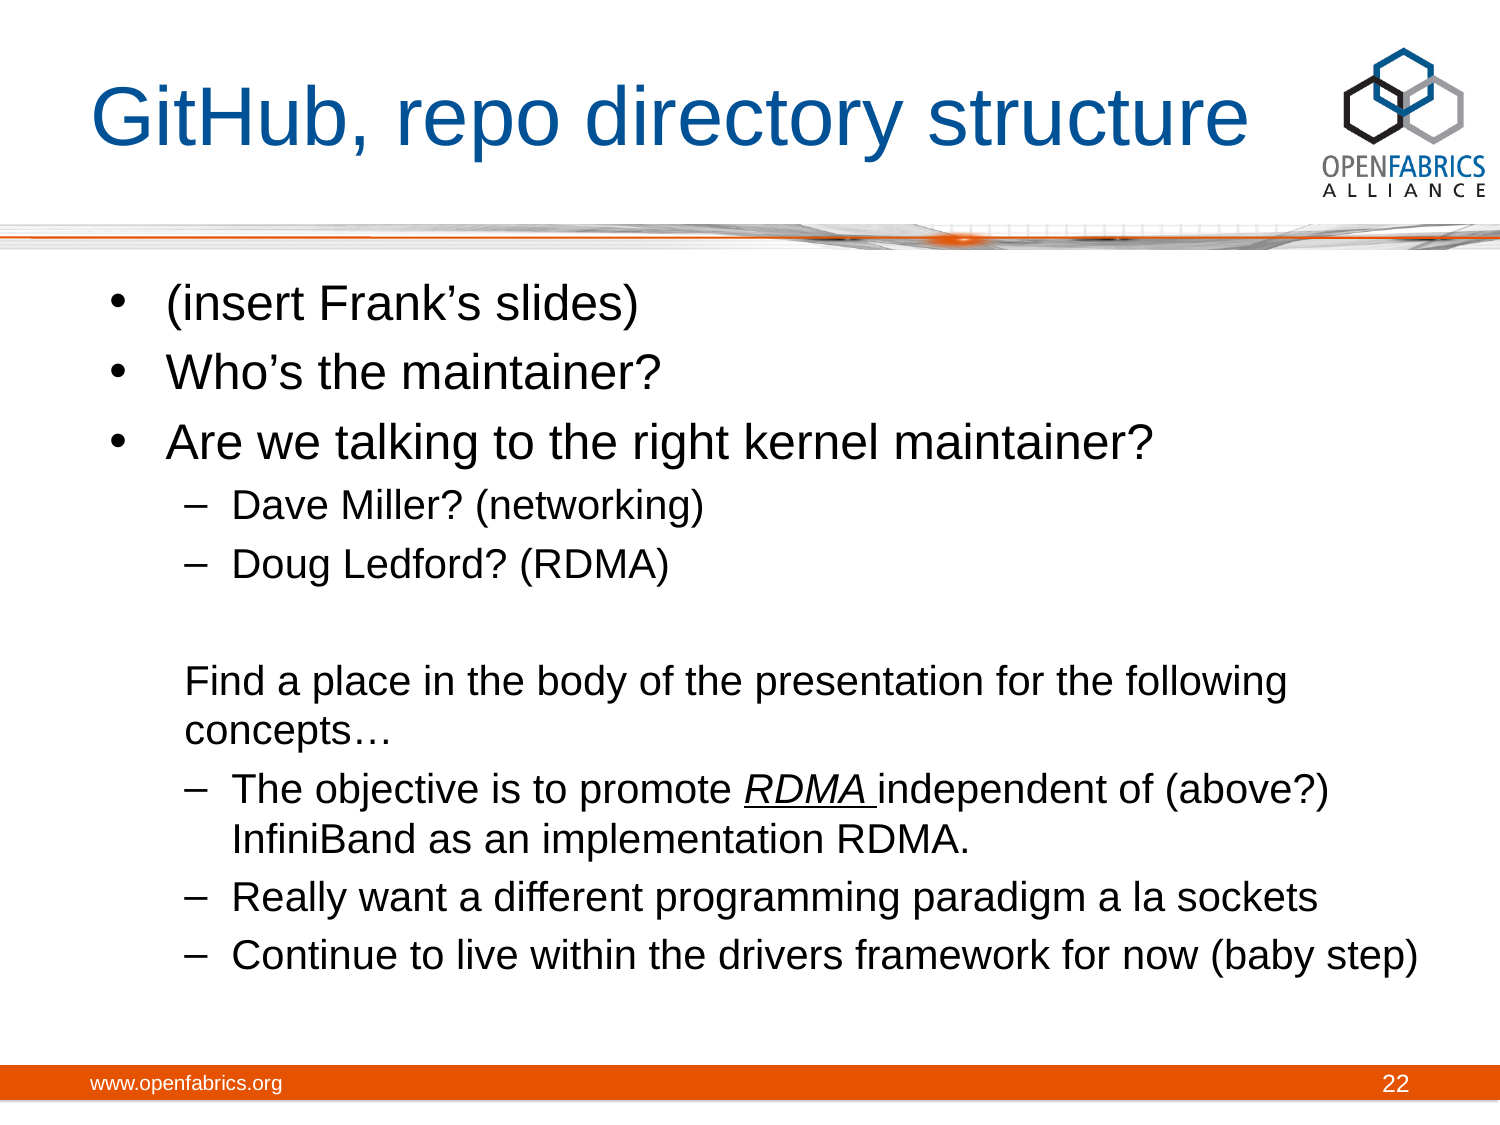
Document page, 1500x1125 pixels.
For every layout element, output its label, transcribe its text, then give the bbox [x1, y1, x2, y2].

picture [0, 224, 1500, 236]
slide_number 22 [1074, 1052, 1425, 1113]
picture [1312, 37, 1494, 219]
footer www.openfabrics.org [75, 1052, 550, 1113]
title GitHub, repo directory structure [75, 37, 1300, 188]
picture [0, 239, 1500, 250]
list (insert Frank’s slides) Who’s the maintainer? Are we talking to the right kernel maintainer? Dave Miller? (networking) Doug Ledford? (RDMA) Find a place in the body of the presentation for the following concepts… The objective is to promote RDMA independent of (above?) InfiniBand as an implementation RDMA. Really want a different programming paradigm a la sockets Continue to live within the drivers framework for now (baby step) [94, 262, 1445, 1025]
